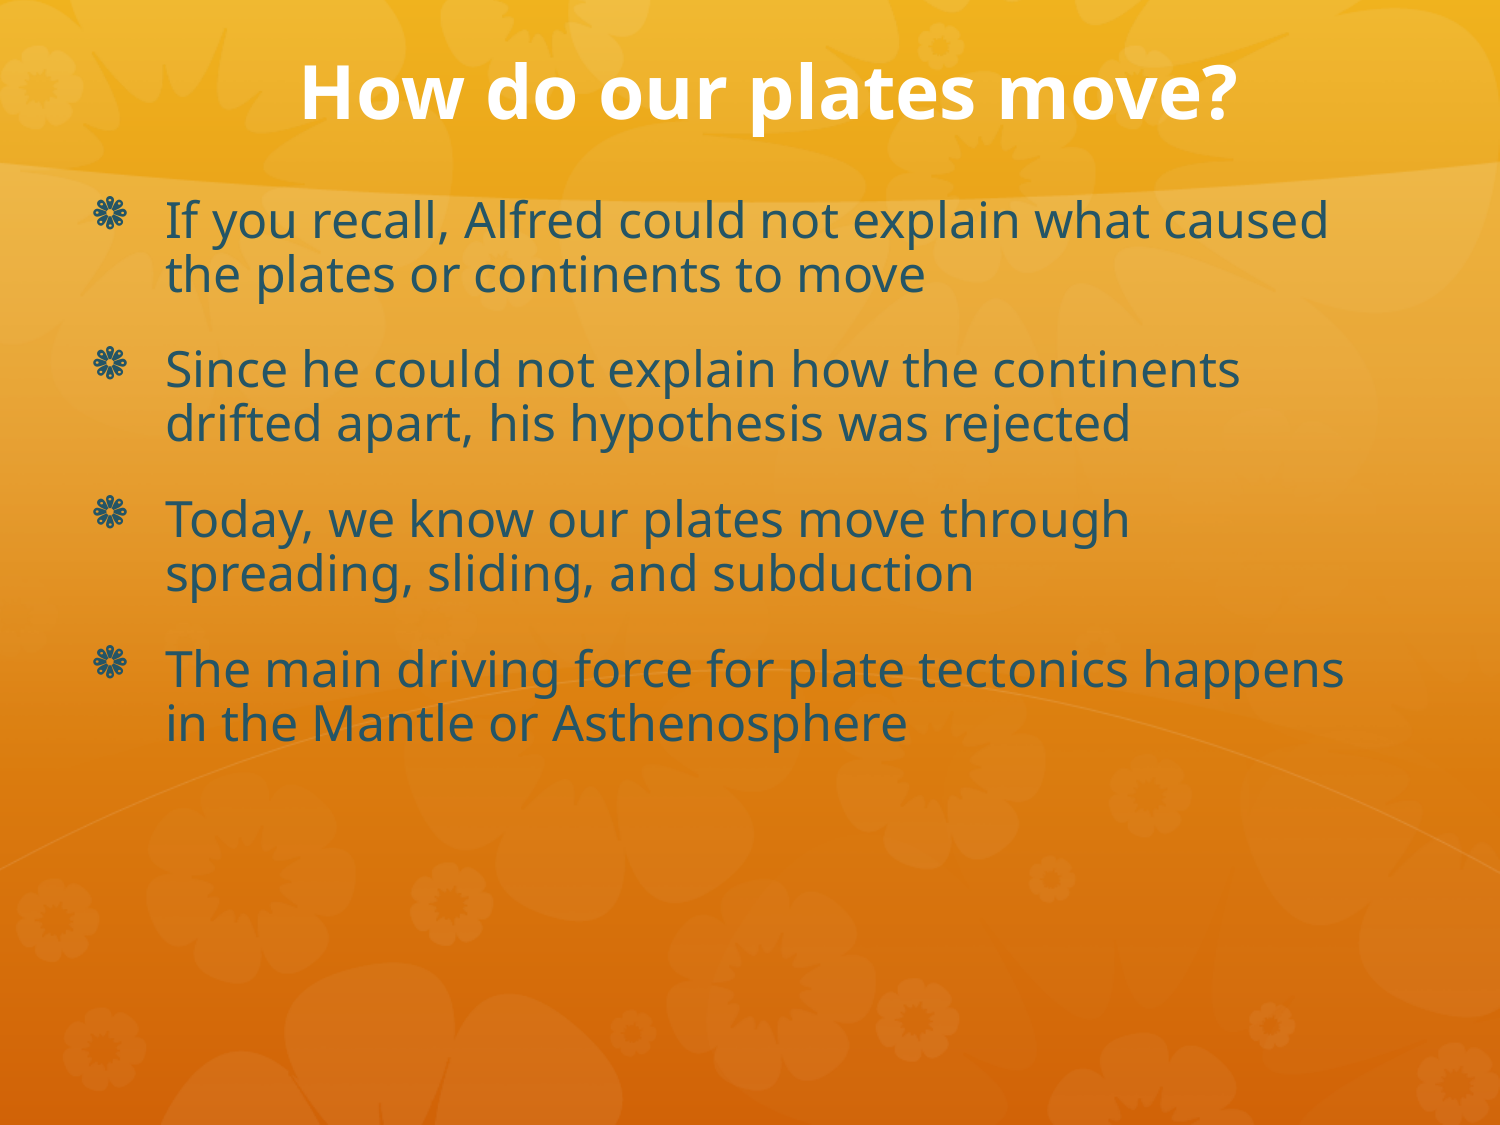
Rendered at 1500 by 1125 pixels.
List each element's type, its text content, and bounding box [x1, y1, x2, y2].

title How do our plates move? [37, 0, 1500, 188]
picture [0, 0, 1500, 1125]
list If you recall, Alfred could not explain what caused the plates or continents to move Since he could not explain how the continents drifted apart, his hypothesis was rejected Today, we know our plates move through spreading, sliding, and subduction The main driving force for plate tectonics happens in the Mantle or Asthenosphere [75, 187, 1363, 1038]
